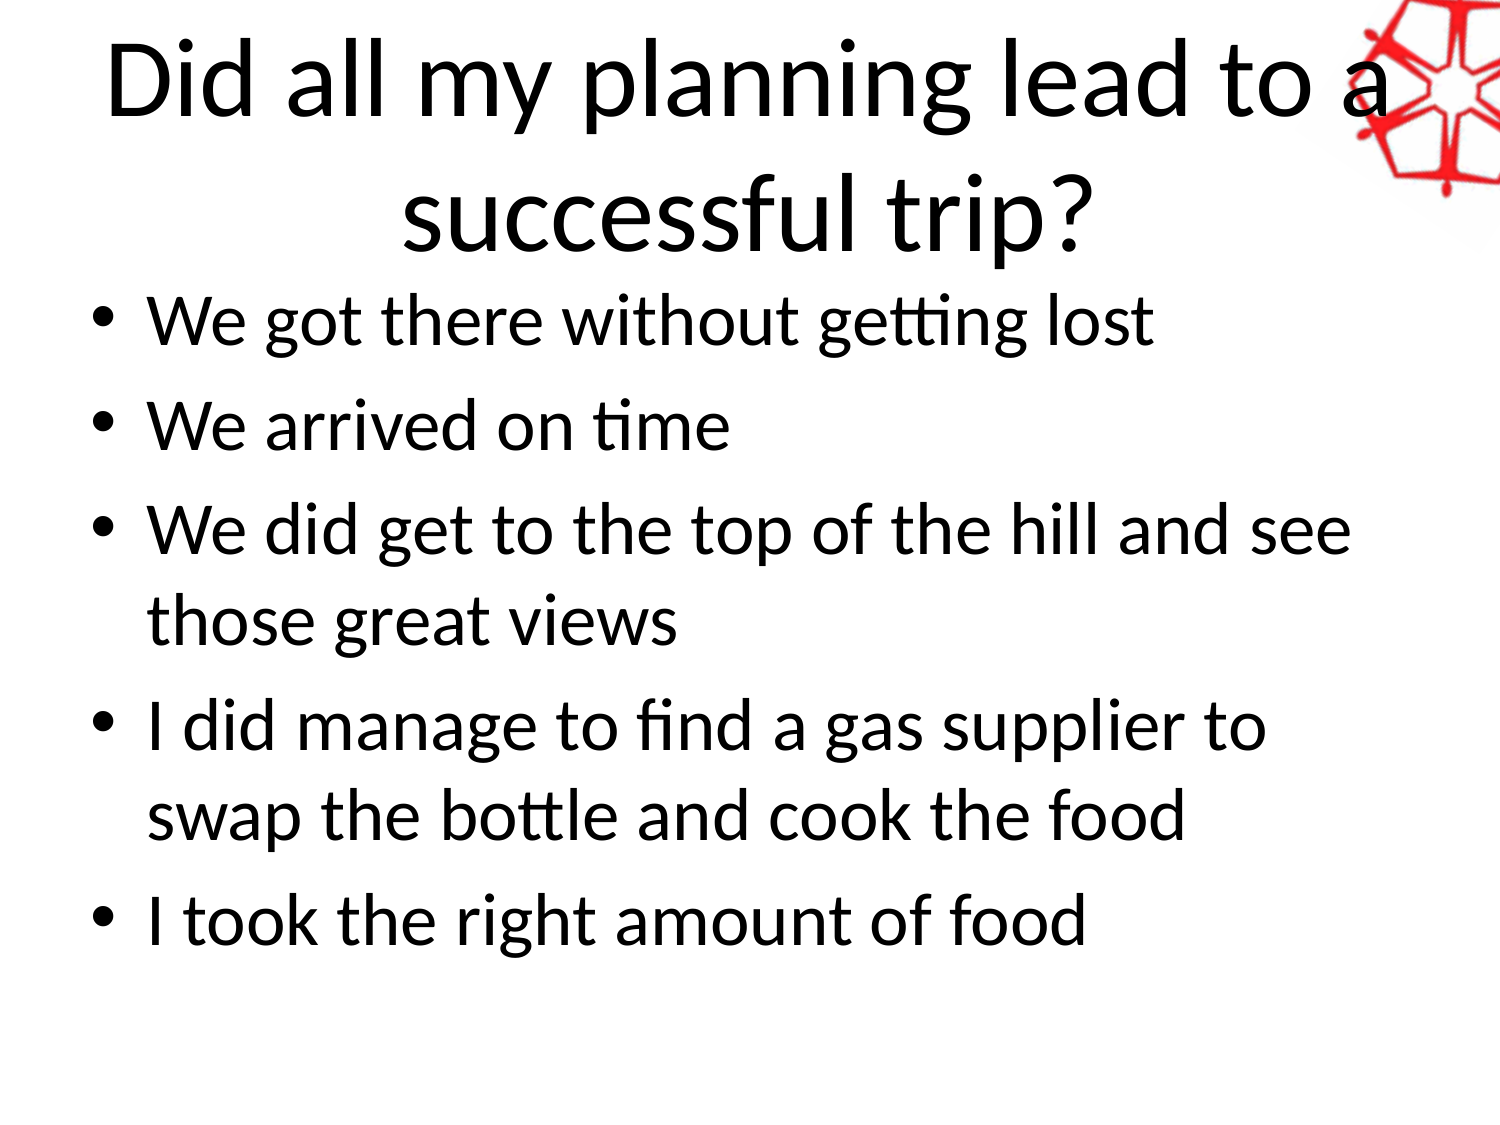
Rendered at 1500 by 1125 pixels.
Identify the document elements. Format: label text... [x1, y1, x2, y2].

picture [1354, 0, 1500, 267]
title Did all my planning lead to a successful trip? [75, 45, 1425, 233]
list We got there without getting lost We arrived on time We did get to the top of the hill and see those great views I did manage to find a gas supplier to swap the bottle and cook the food I took the right amount of food [75, 262, 1425, 1005]
